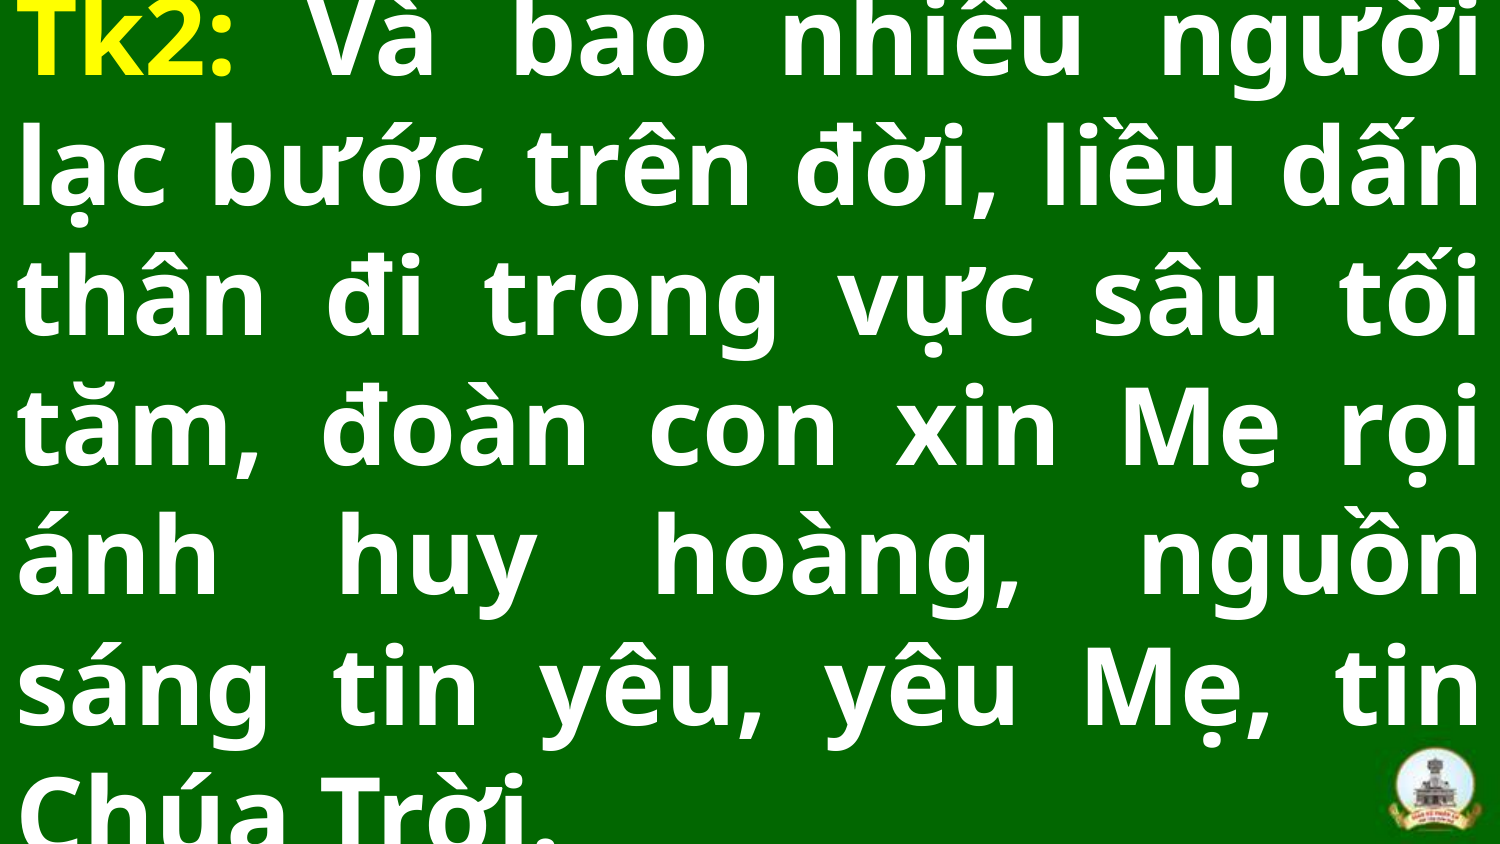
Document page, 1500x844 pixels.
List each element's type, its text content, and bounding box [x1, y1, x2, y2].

title Tk2: Và bao nhiêu người lạc bước trên đời, liều dấn thân đi trong vực sâu tối tăm, đoàn con xin Mẹ rọi ánh huy hoàng, nguồn sáng tin yêu, yêu Mẹ, tin Chúa Trời. [0, 0, 1500, 844]
